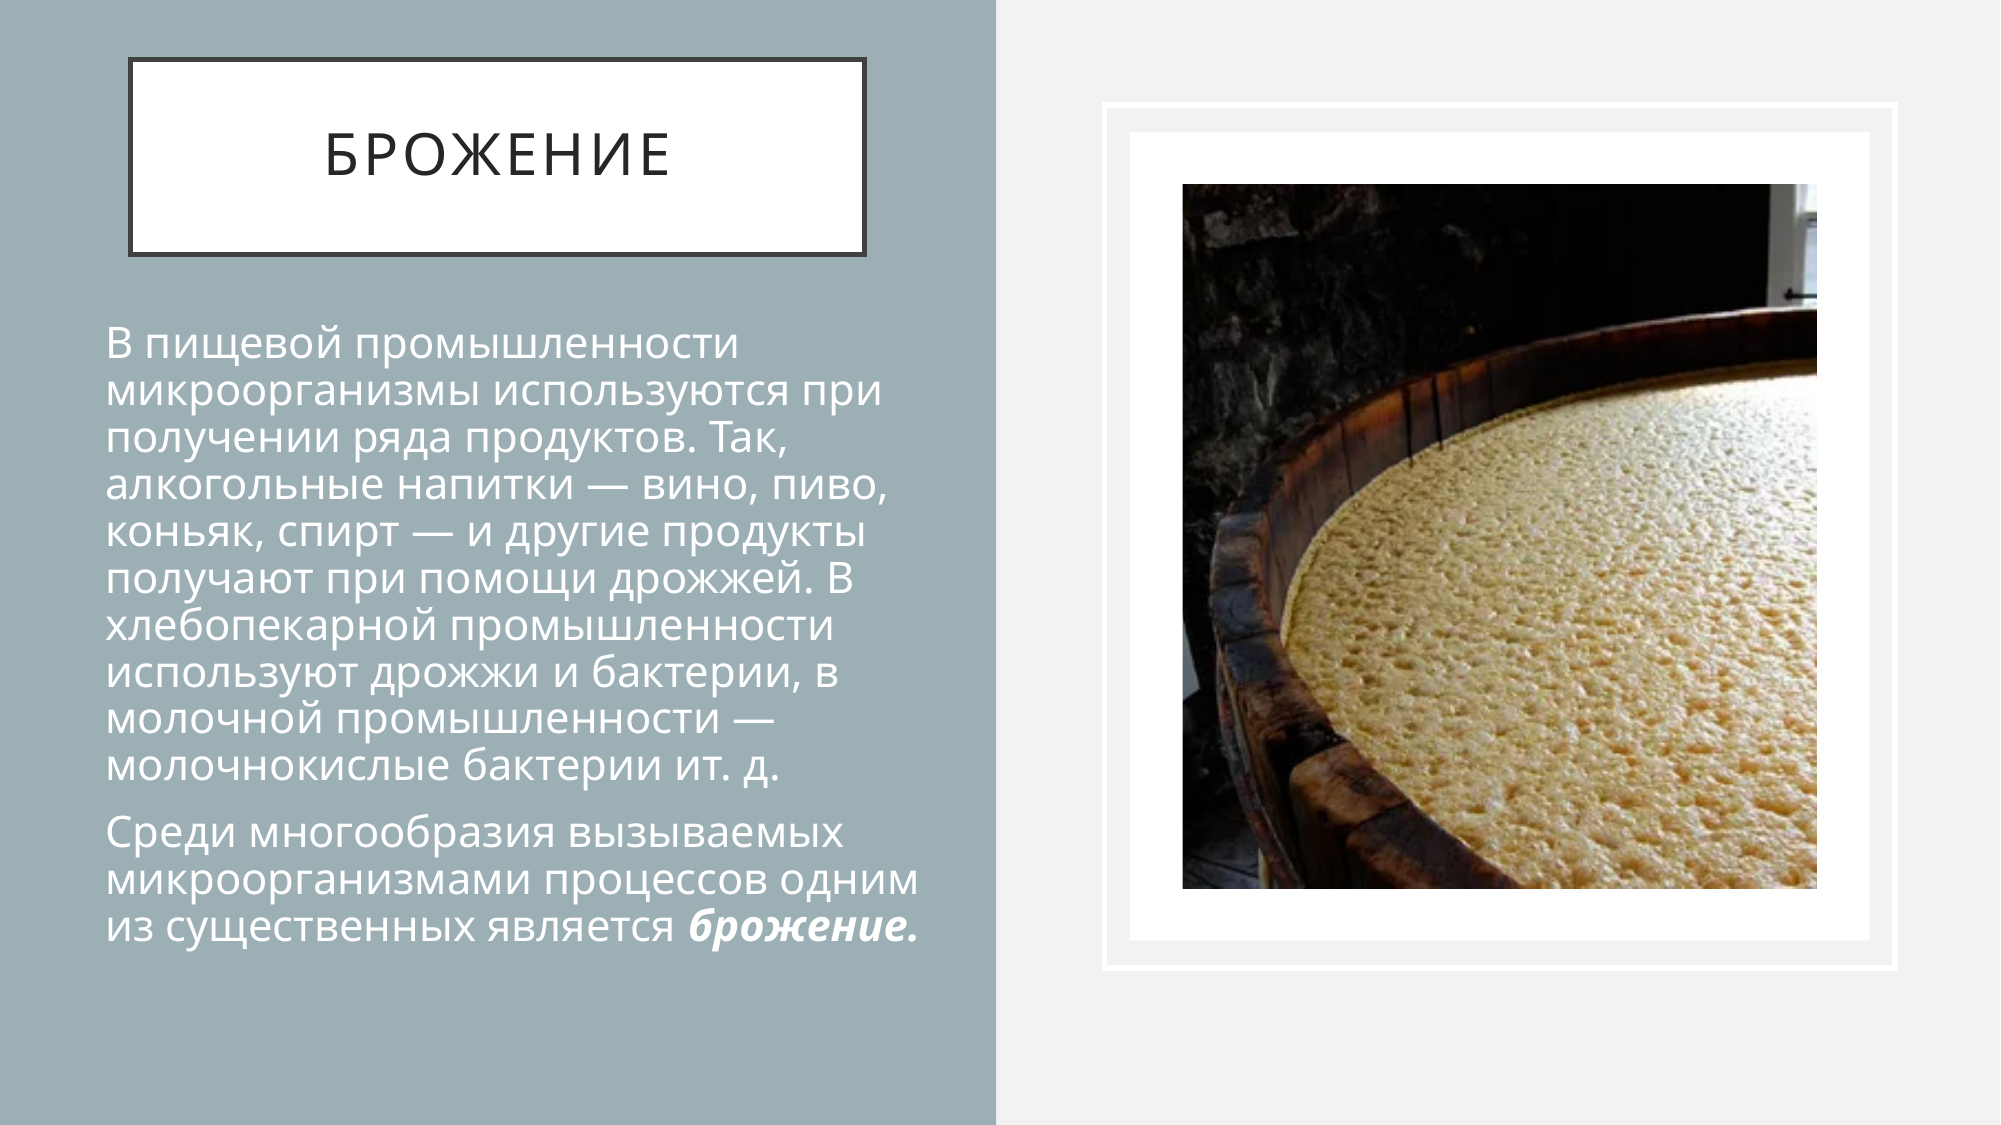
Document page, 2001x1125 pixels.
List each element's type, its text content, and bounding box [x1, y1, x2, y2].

picture [1182, 184, 1817, 889]
text_box [1129, 131, 1871, 942]
text_box [1103, 104, 1896, 969]
text_box [0, 0, 997, 1125]
list В пищевой промышленности микроорганизмы используются при получении ряда продуктов. Так, алкогольные напитки — вино, пиво, коньяк, спирт — и другие продукты получают при помощи дрожжей. В хлебопекарной промышленности используют дрожжи и бактерии, в молочной промышленности — молочнокислые бактерии ит. д. Среди многообразия вызываемых микроорганизмами процессов одним из существенных является брожение. [54, 313, 941, 968]
title брожение [128, 57, 867, 257]
